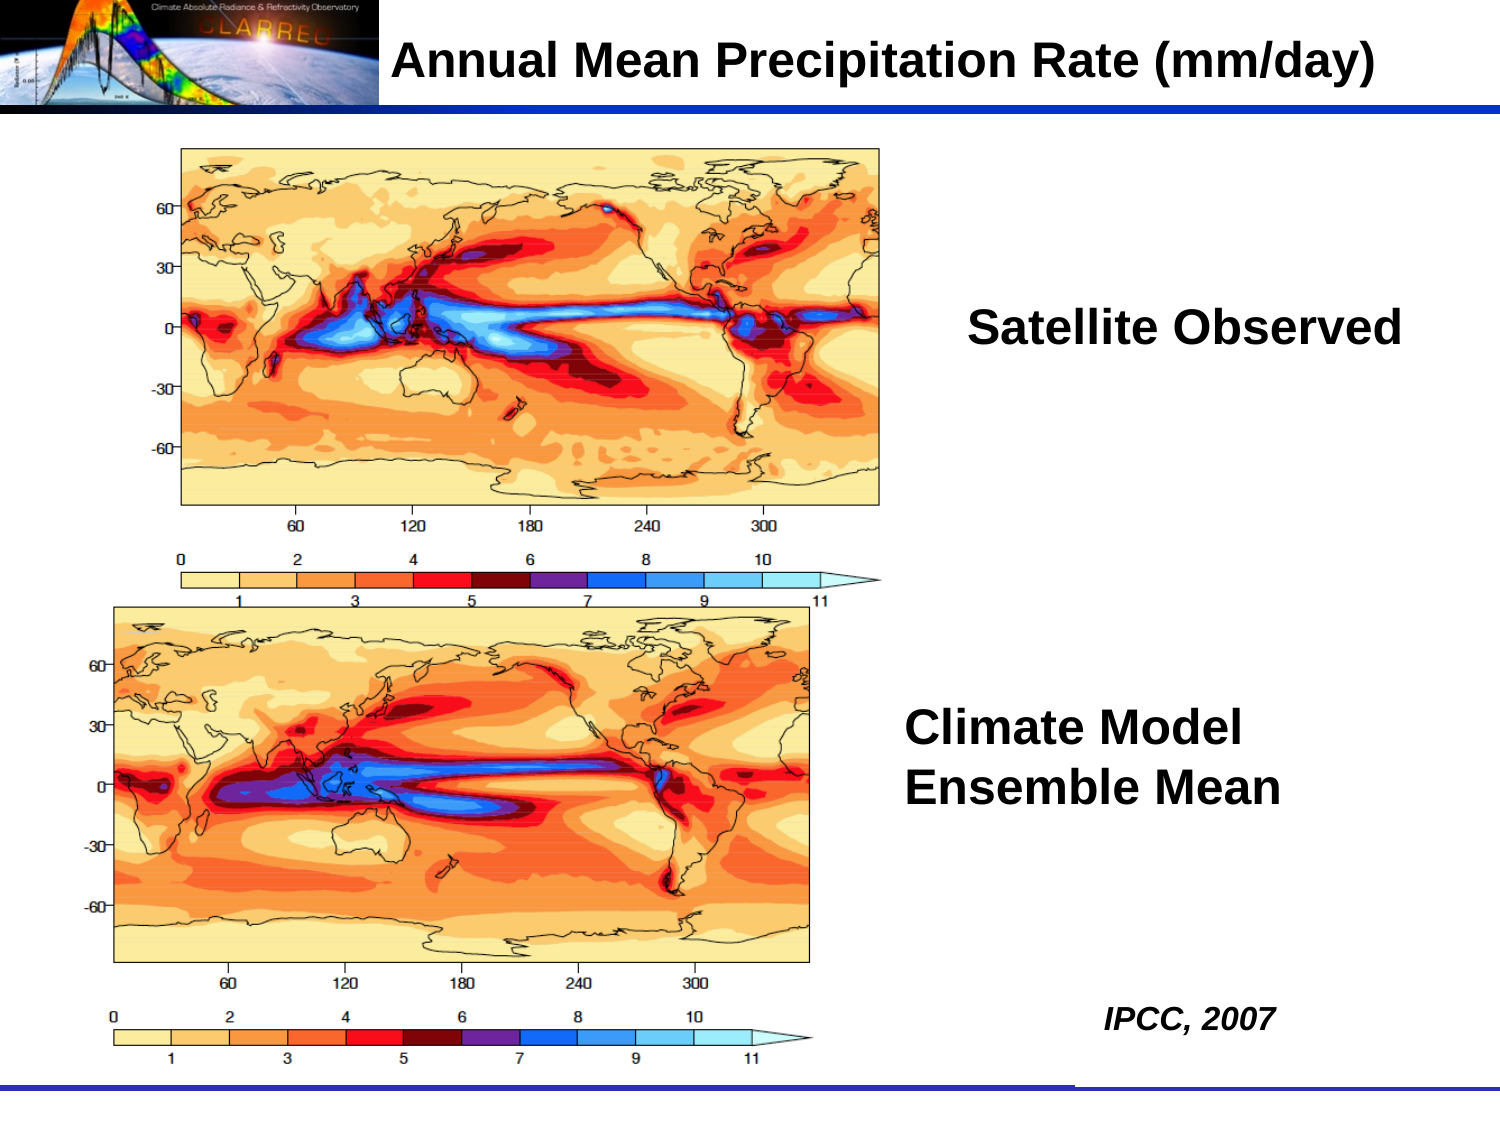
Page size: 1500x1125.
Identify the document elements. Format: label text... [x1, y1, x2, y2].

text_box Climate Model Ensemble Mean [896, 687, 1298, 823]
title Annual Mean Precipitation Rate (mm/day) [374, 3, 1500, 117]
text_box IPCC, 2007 [1073, 935, 1402, 1040]
picture [74, 137, 892, 1075]
text_box Satellite Observed [952, 287, 1419, 363]
picture [0, 0, 379, 106]
